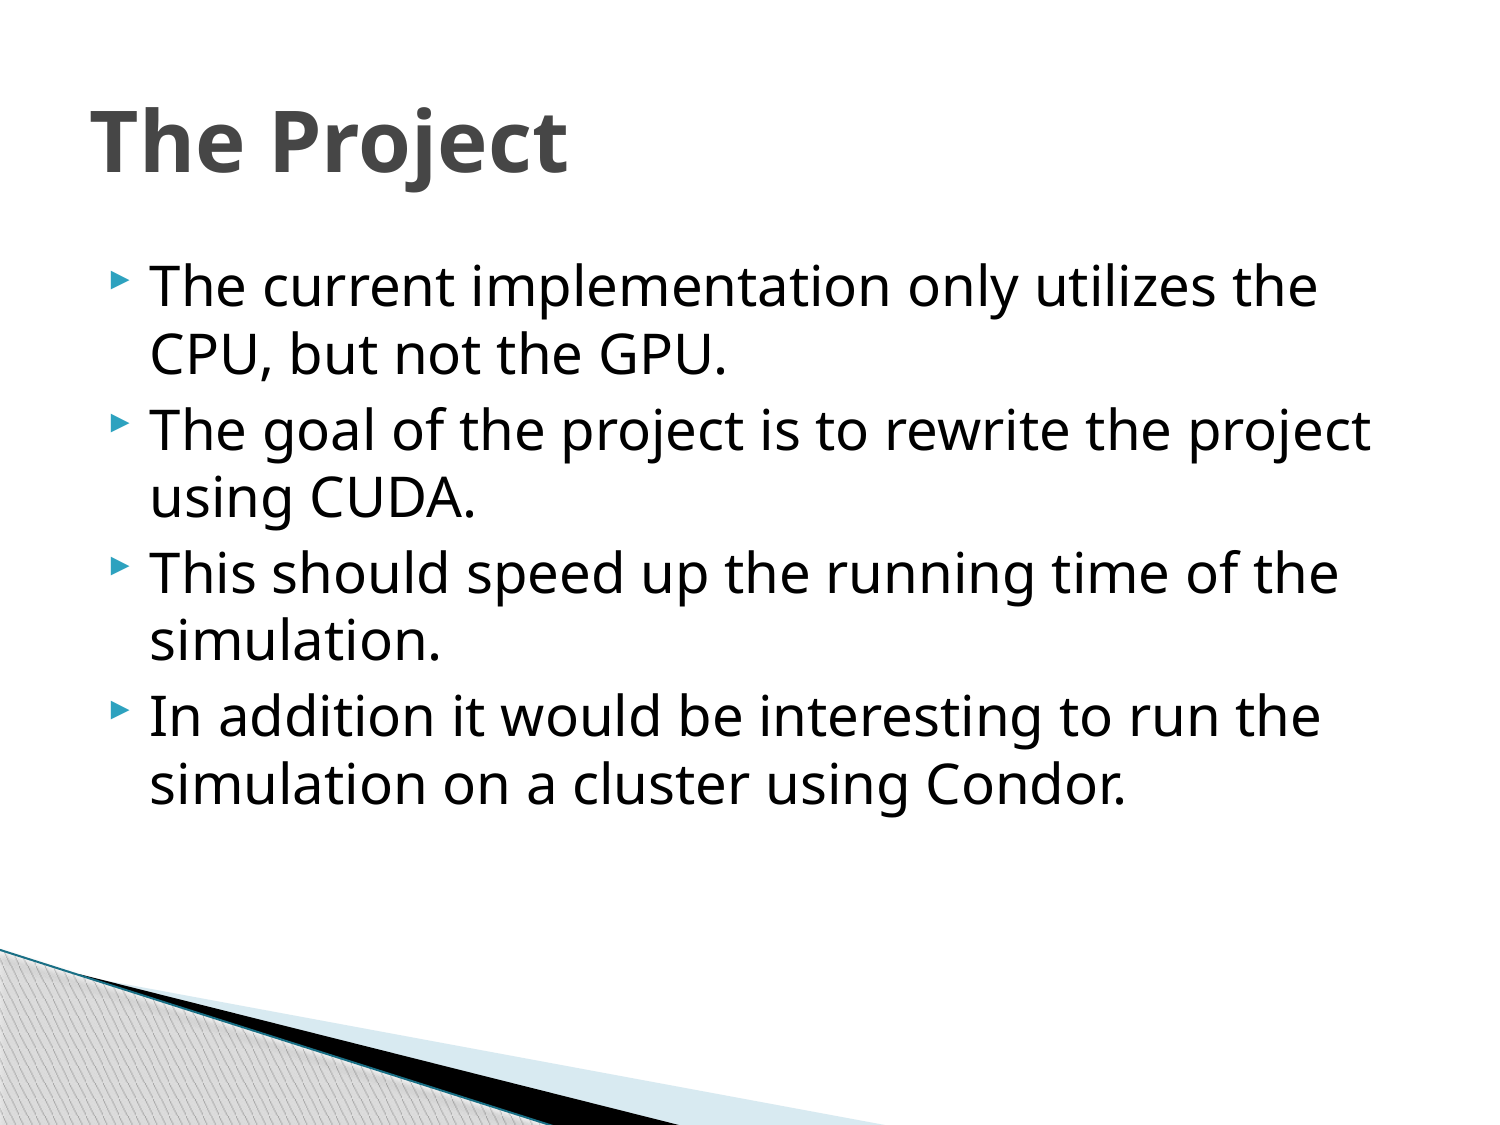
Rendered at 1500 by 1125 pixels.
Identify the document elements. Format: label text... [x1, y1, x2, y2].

list The current implementation only utilizes the CPU, but not the GPU. The goal of the project is to rewrite the project using CUDA. This should speed up the running time of the simulation. In addition it would be interesting to run the simulation on a cluster using Condor. [75, 243, 1425, 986]
title The Project [75, 45, 1425, 233]
